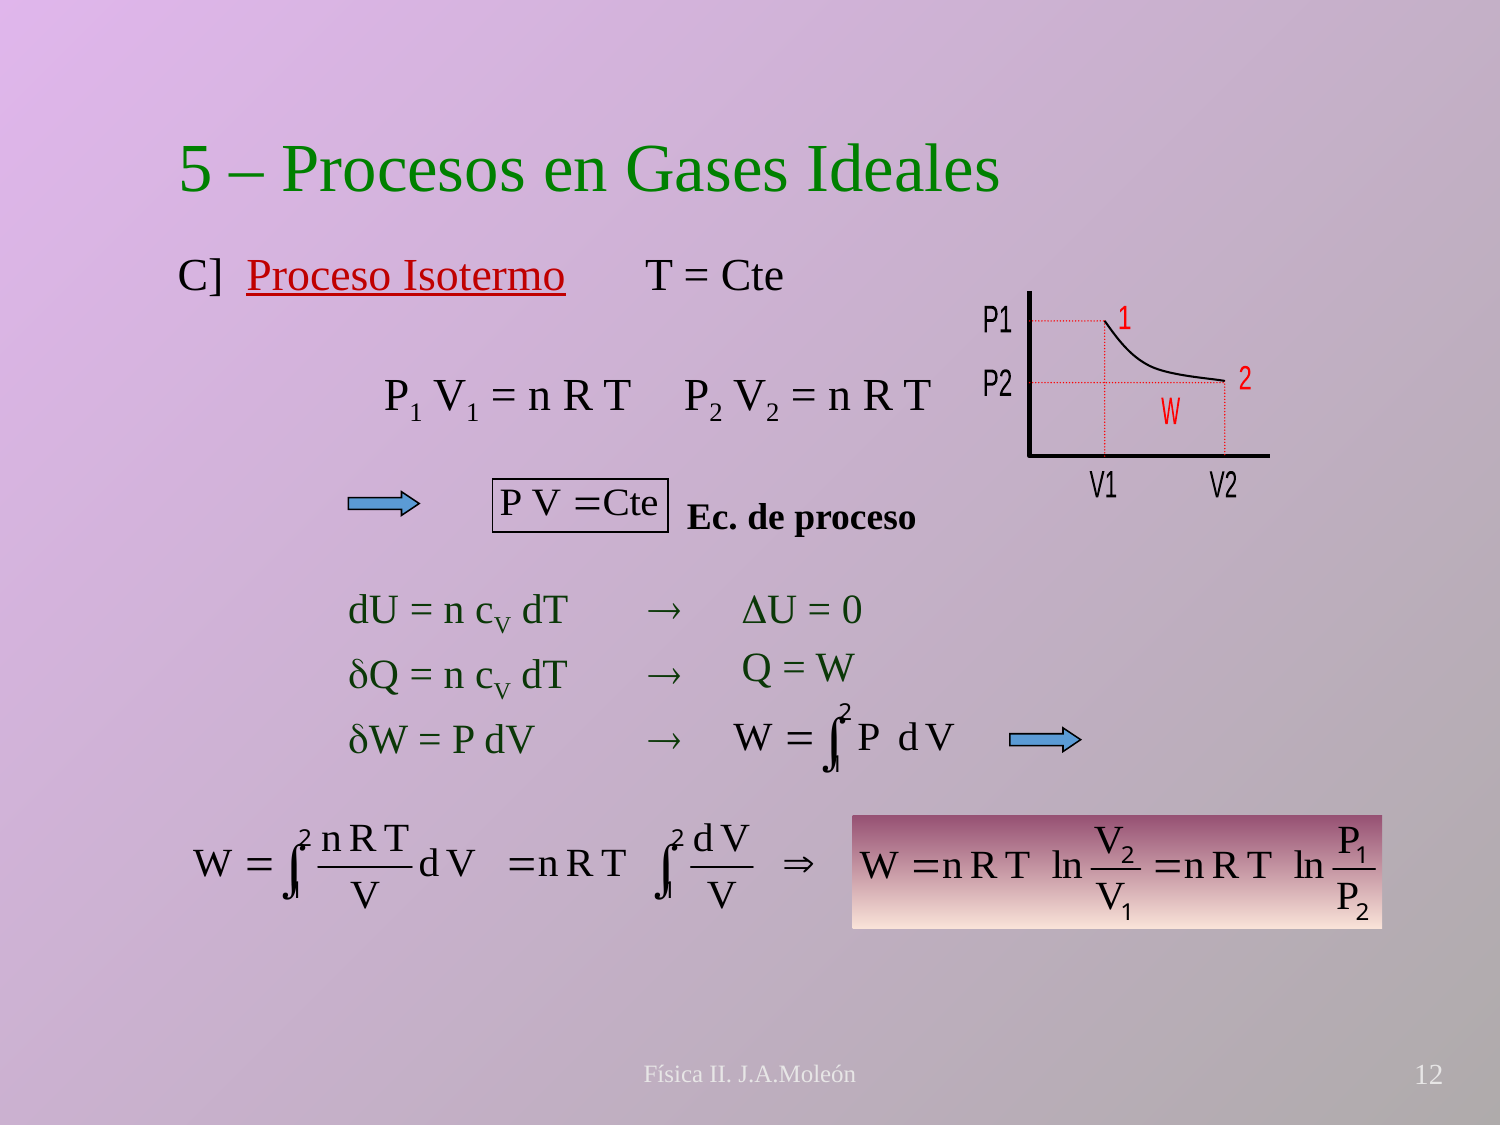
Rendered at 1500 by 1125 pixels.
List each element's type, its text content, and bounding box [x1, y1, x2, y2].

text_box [852, 815, 1383, 929]
title 5 – Procesos en Gases Ideales [162, 87, 1424, 250]
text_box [726, 693, 962, 788]
text_box dU = n cV dT  Q = n cV dT  W = P dV  [183, 574, 726, 752]
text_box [186, 813, 831, 917]
list C] Proceso Isotermo T = Cte P1 V1 = n R T P2 V2 = n R T [162, 243, 1412, 981]
slide_number 12 [1121, 1042, 1459, 1103]
text_box U = 0 Q = W [726, 574, 1199, 752]
text_box [348, 491, 420, 516]
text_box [984, 290, 1270, 498]
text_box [493, 479, 668, 532]
text_box Ec. de proceso [672, 484, 965, 545]
footer Física II. J.A.Moleón [496, 1042, 1004, 1103]
